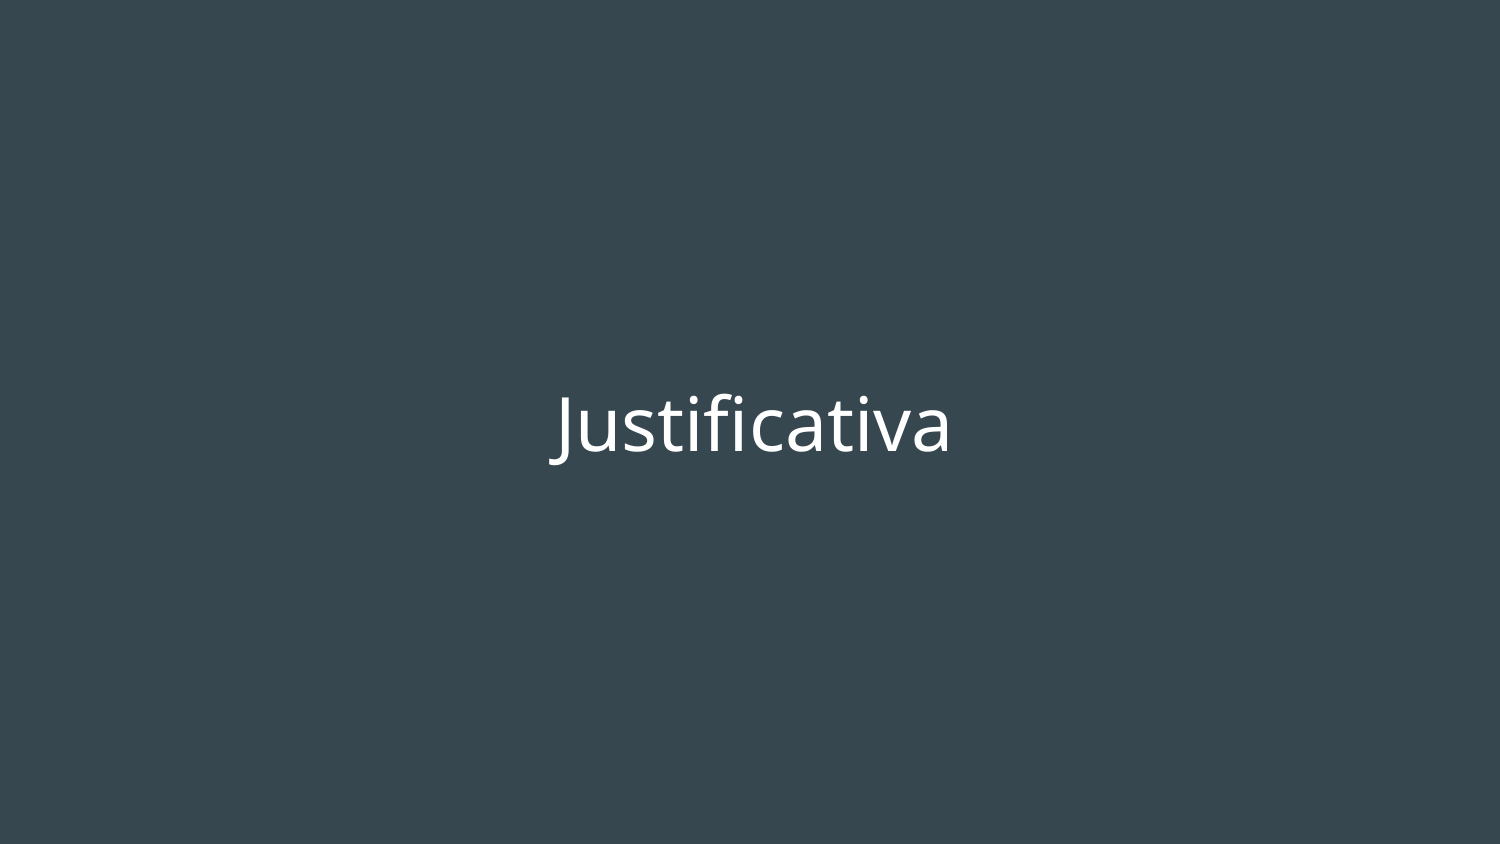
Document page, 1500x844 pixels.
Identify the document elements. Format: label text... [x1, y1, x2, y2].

title Justificativa [110, 351, 1399, 493]
